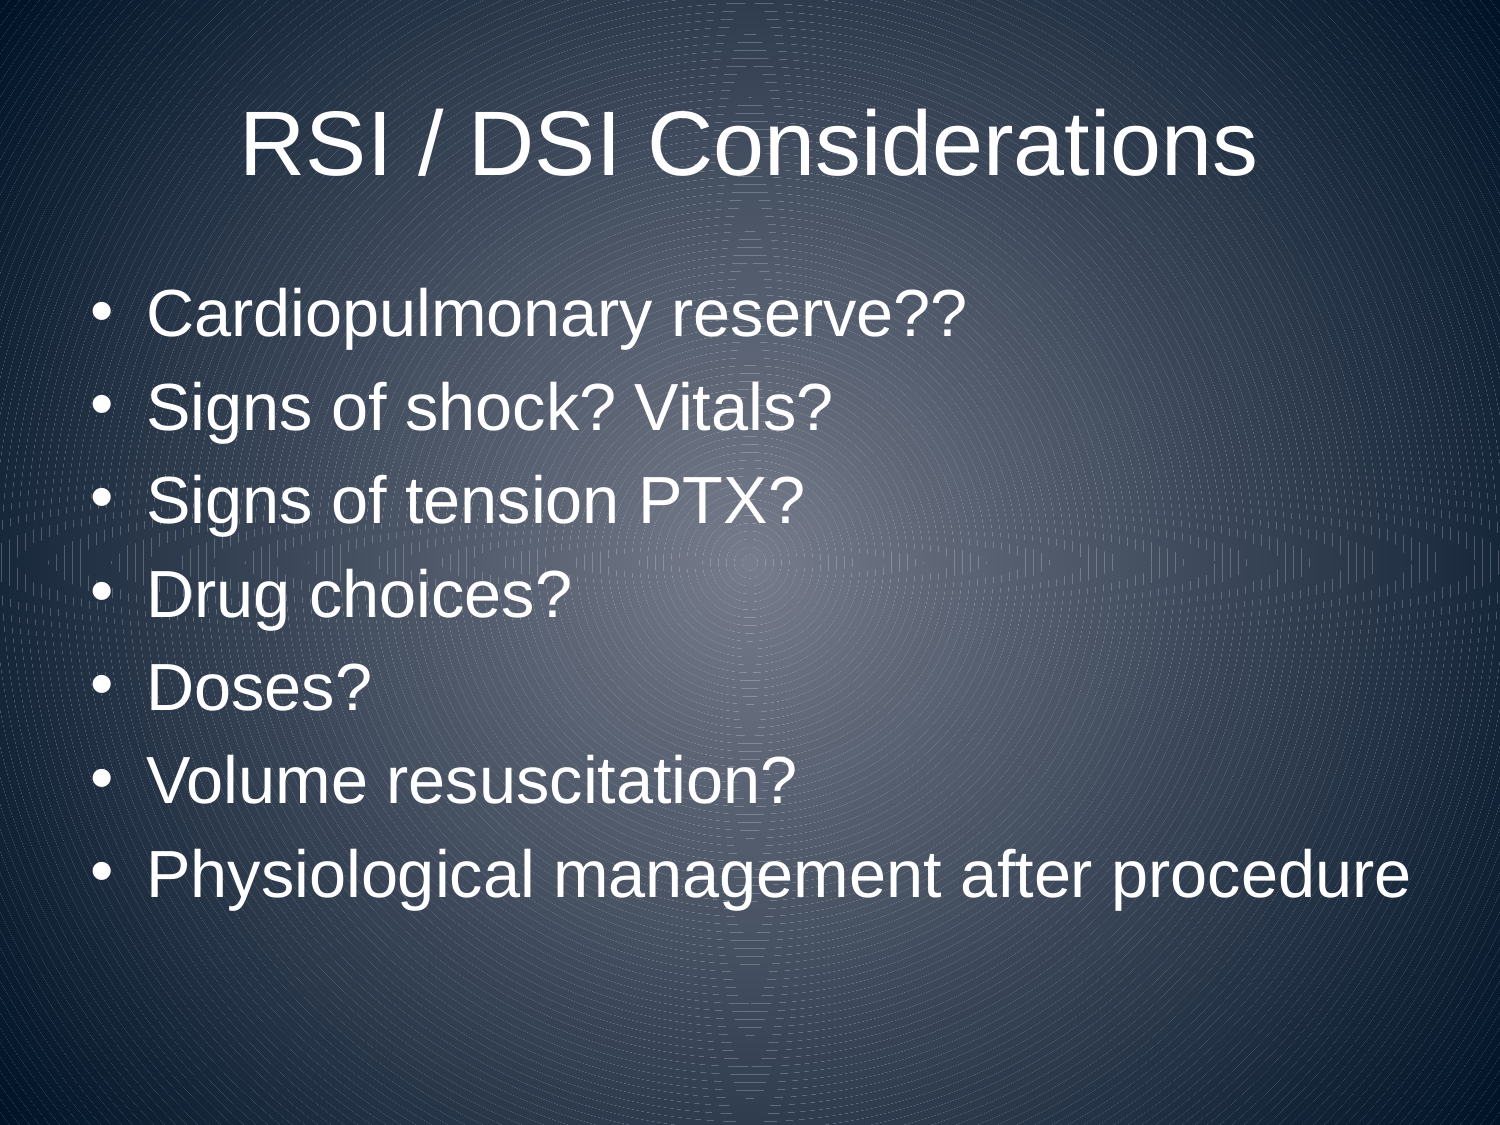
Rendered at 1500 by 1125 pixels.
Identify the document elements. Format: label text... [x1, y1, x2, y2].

title RSI / DSI Considerations [75, 45, 1425, 233]
list Cardiopulmonary reserve?? Signs of shock? Vitals? Signs of tension PTX? Drug choices? Doses? Volume resuscitation? Physiological management after procedure [75, 262, 1472, 1005]
